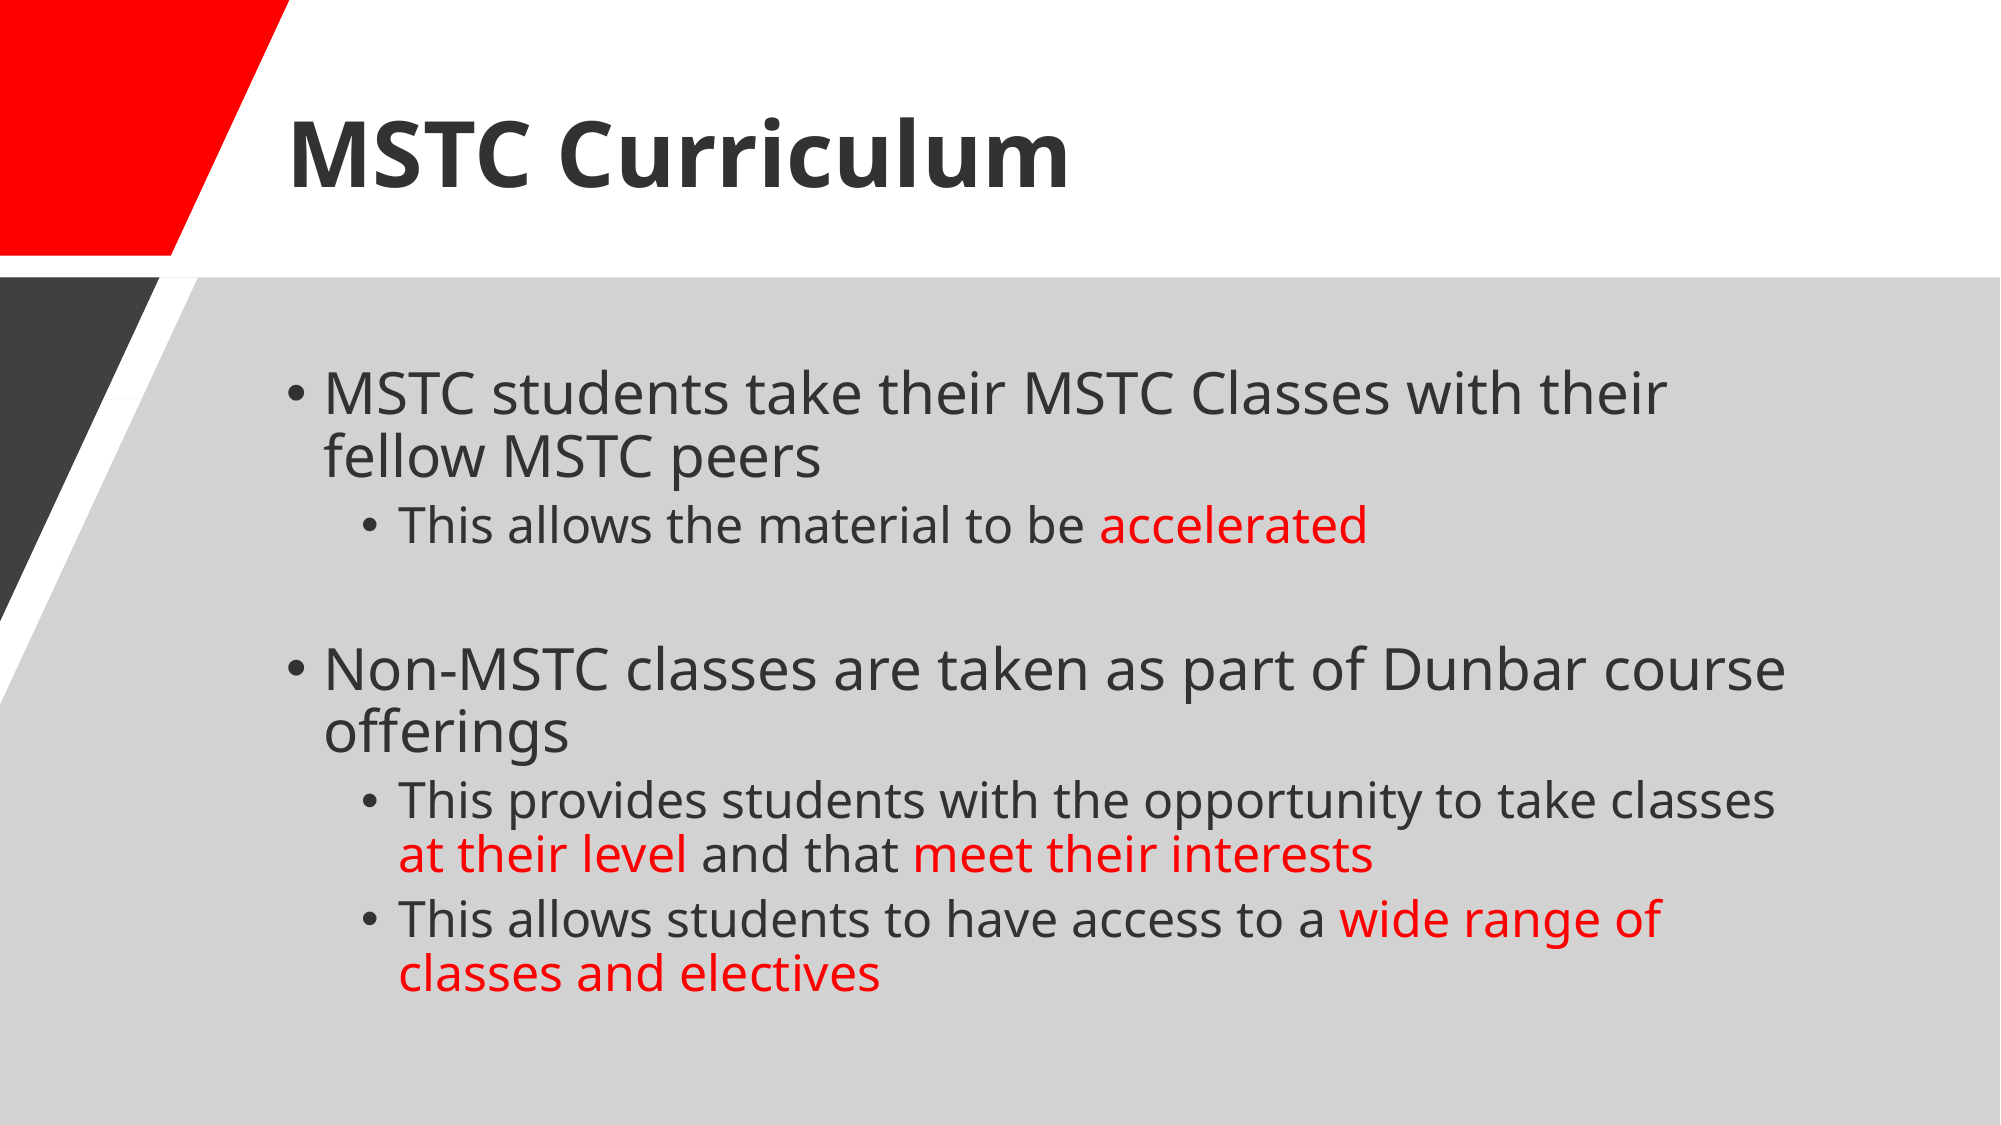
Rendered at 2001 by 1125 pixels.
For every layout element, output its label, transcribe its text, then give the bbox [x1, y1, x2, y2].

text_box [0, 277, 2000, 1125]
list MSTC students take their MSTC Classes with their fellow MSTC peers This allows the material to be accelerated Non-MSTC classes are taken as part of Dunbar course offerings This provides students with the opportunity to take classes at their level and that meet their interests This allows students to have access to a wide range of classes and electives [271, 356, 1808, 1076]
text_box [0, 0, 290, 256]
text_box [0, 277, 160, 622]
title MSTC Curriculum [271, 60, 1808, 255]
